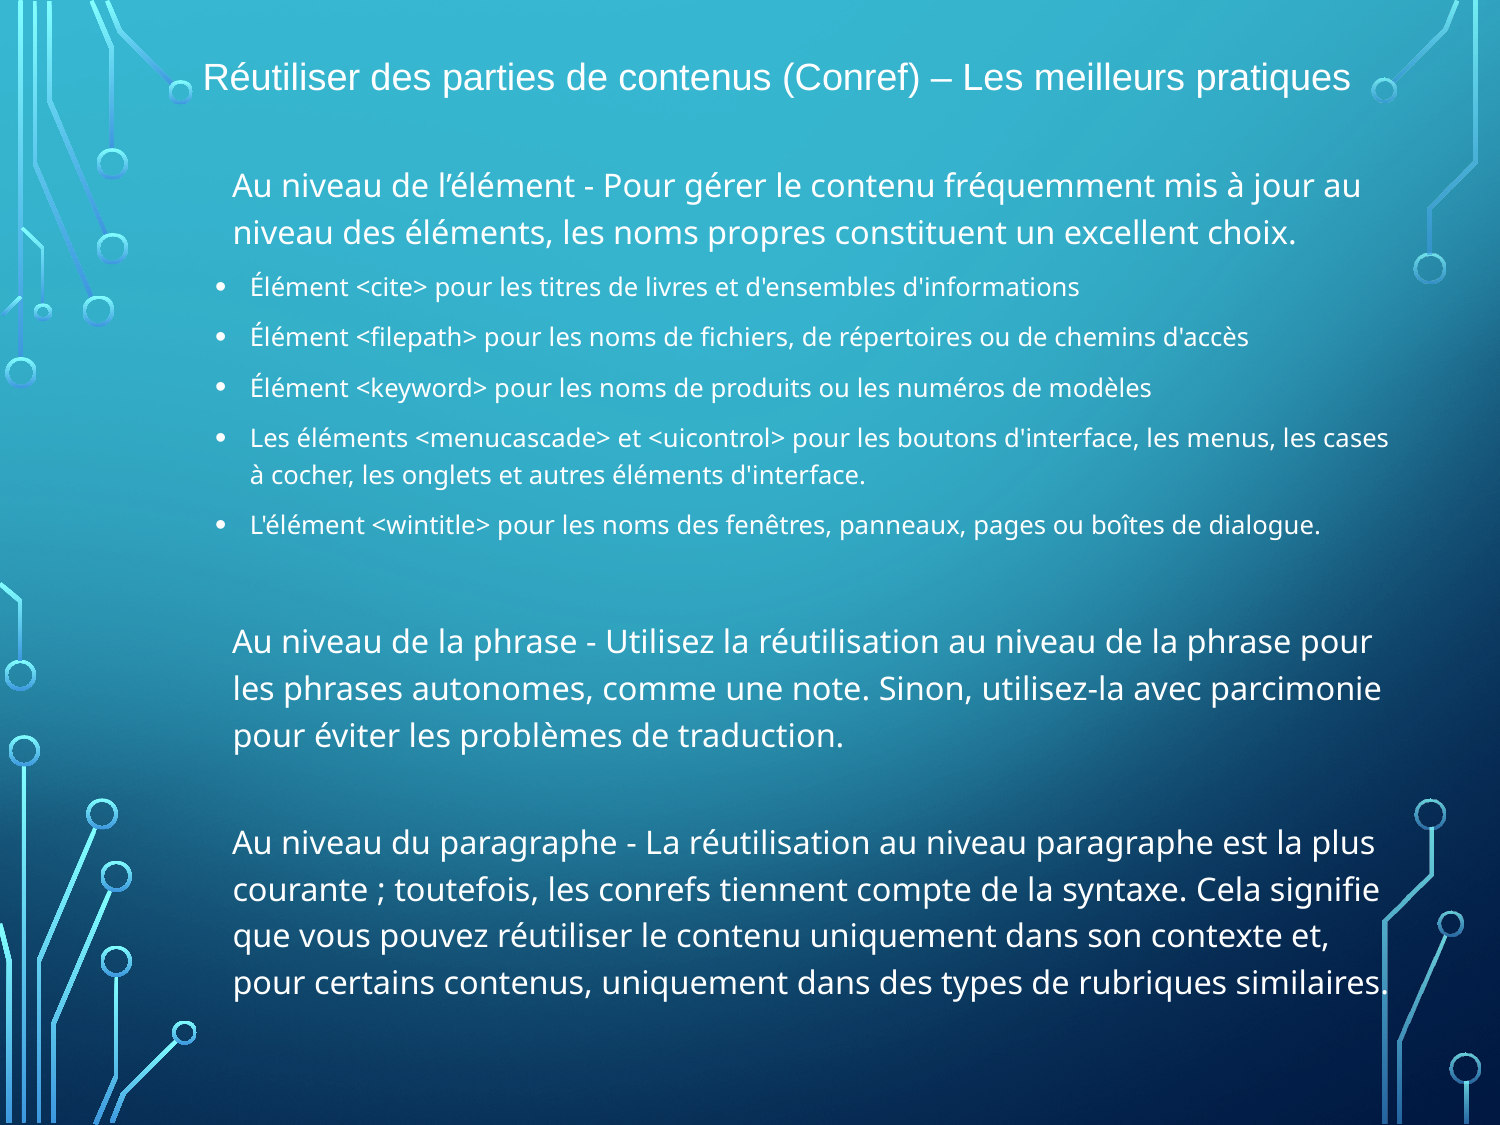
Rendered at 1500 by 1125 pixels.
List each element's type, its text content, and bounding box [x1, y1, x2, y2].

title Réutiliser des parties de contenus (Conref) – Les meilleurs pratiques [187, 37, 1407, 119]
list Au niveau de l’élément - Pour gérer le contenu fréquemment mis à jour au niveau des éléments, les noms propres constituent un excellent choix. Élément <cite> pour les titres de livres et d'ensembles d'informations Élément <filepath> pour les noms de fichiers, de répertoires ou de chemins d'accès Élément <keyword> pour les noms de produits ou les numéros de modèles Les éléments <menucascade> et <uicontrol> pour les boutons d'interface, les menus, les cases à cocher, les onglets et autres éléments d'interface. L'élément <wintitle> pour les noms des fenêtres, panneaux, pages ou boîtes de dialogue. Au niveau de la phrase - Utilisez la réutilisation au niveau de la phrase pour les phrases autonomes, comme une note. Sinon, utilisez-la avec parcimonie pour éviter les problèmes de traduction. Au niveau du paragraphe - La réutilisation au niveau paragraphe est la plus courante ; toutefois, les conrefs tiennent compte de la syntaxe. Cela signifie que vous pouvez réutiliser le contenu uniquement dans son contexte et, pour certains contenus, uniquement dans des types de rubriques similaires. [200, 149, 1419, 1063]
